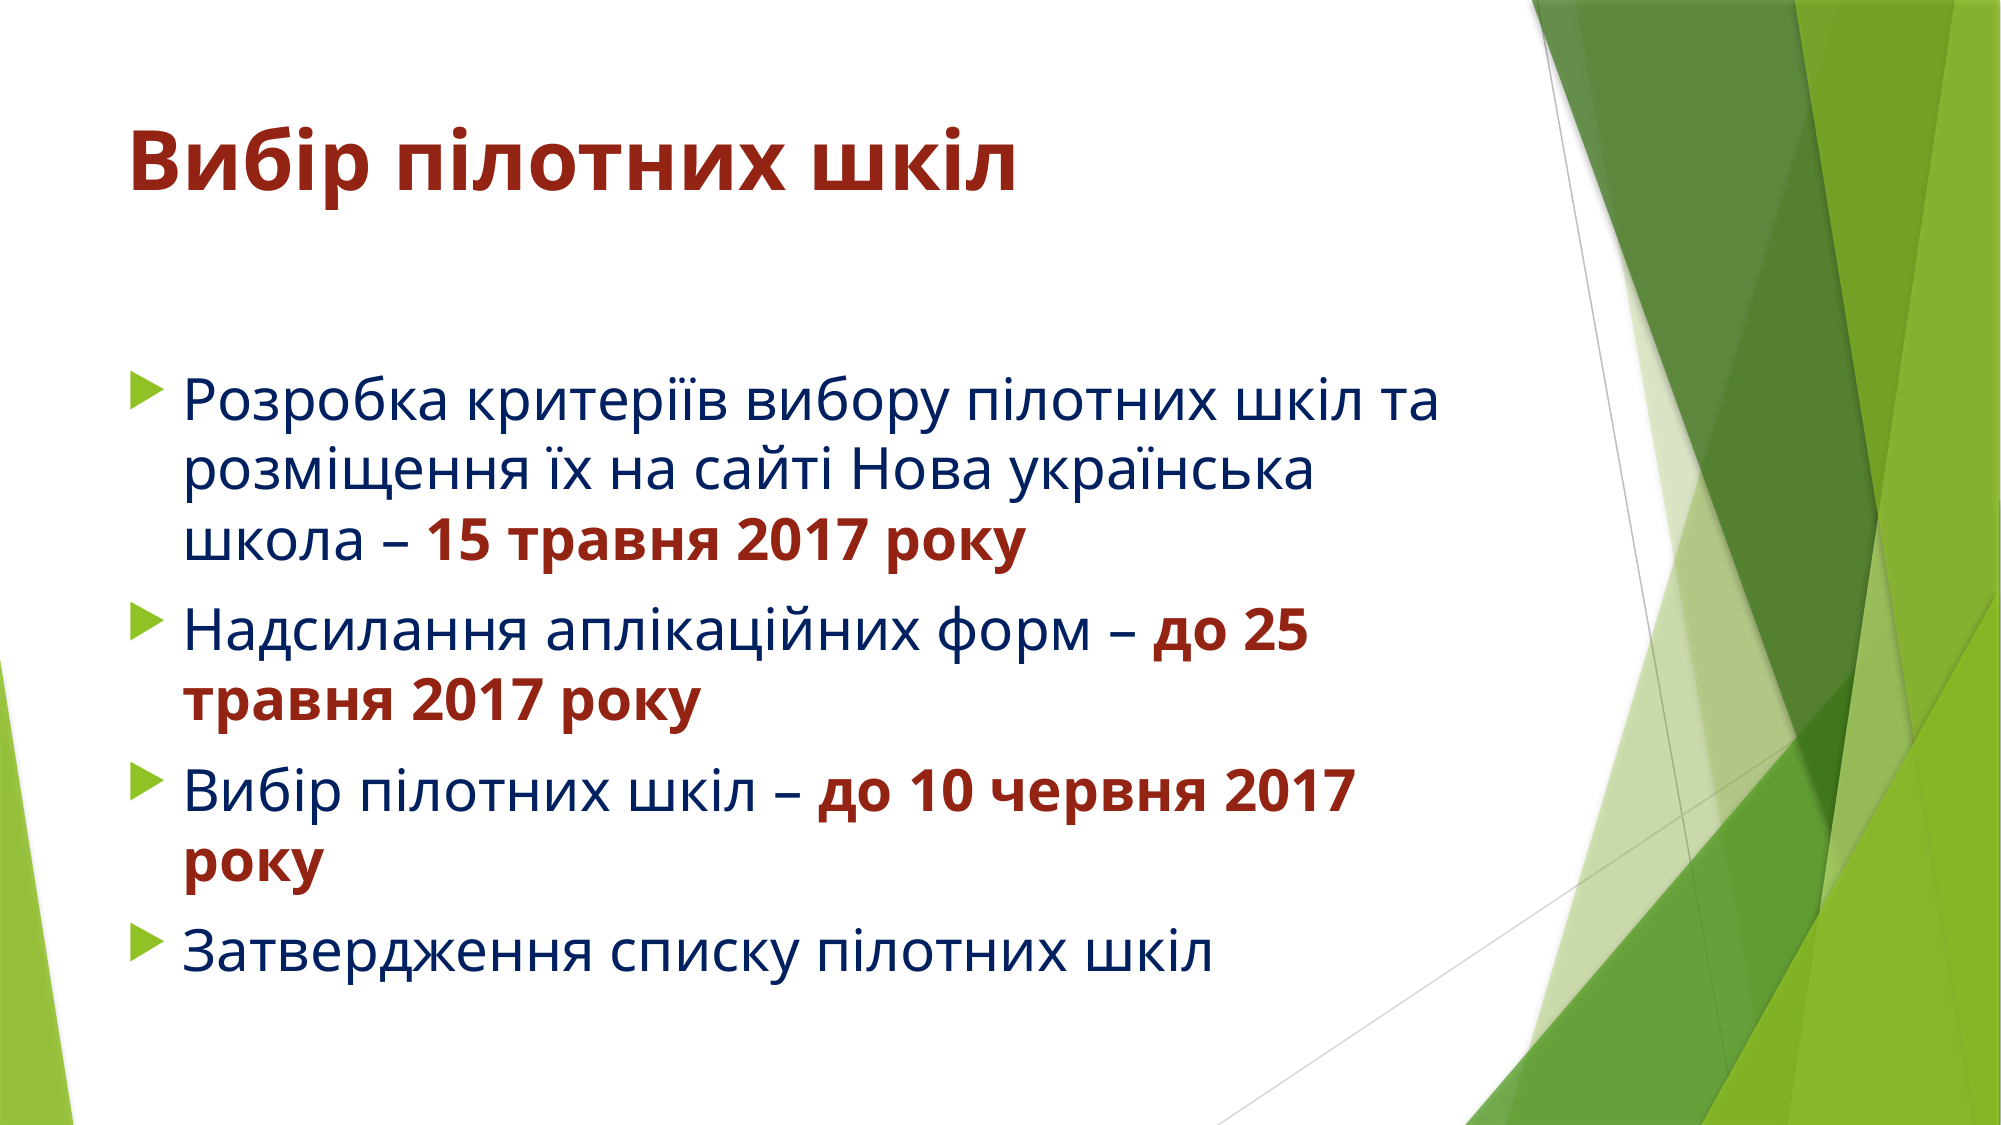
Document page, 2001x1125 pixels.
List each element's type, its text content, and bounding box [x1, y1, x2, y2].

list Розробка критеріїв вибору пілотних шкіл та розміщення їх на сайті Нова українська школа – 15 травня 2017 року Надсилання аплікаційних форм – до 25 травня 2017 року Вибір пілотних шкіл – до 10 червня 2017 року Затвердження списку пілотних шкіл [111, 354, 1522, 992]
title Вибір пілотних шкіл [111, 99, 1522, 317]
